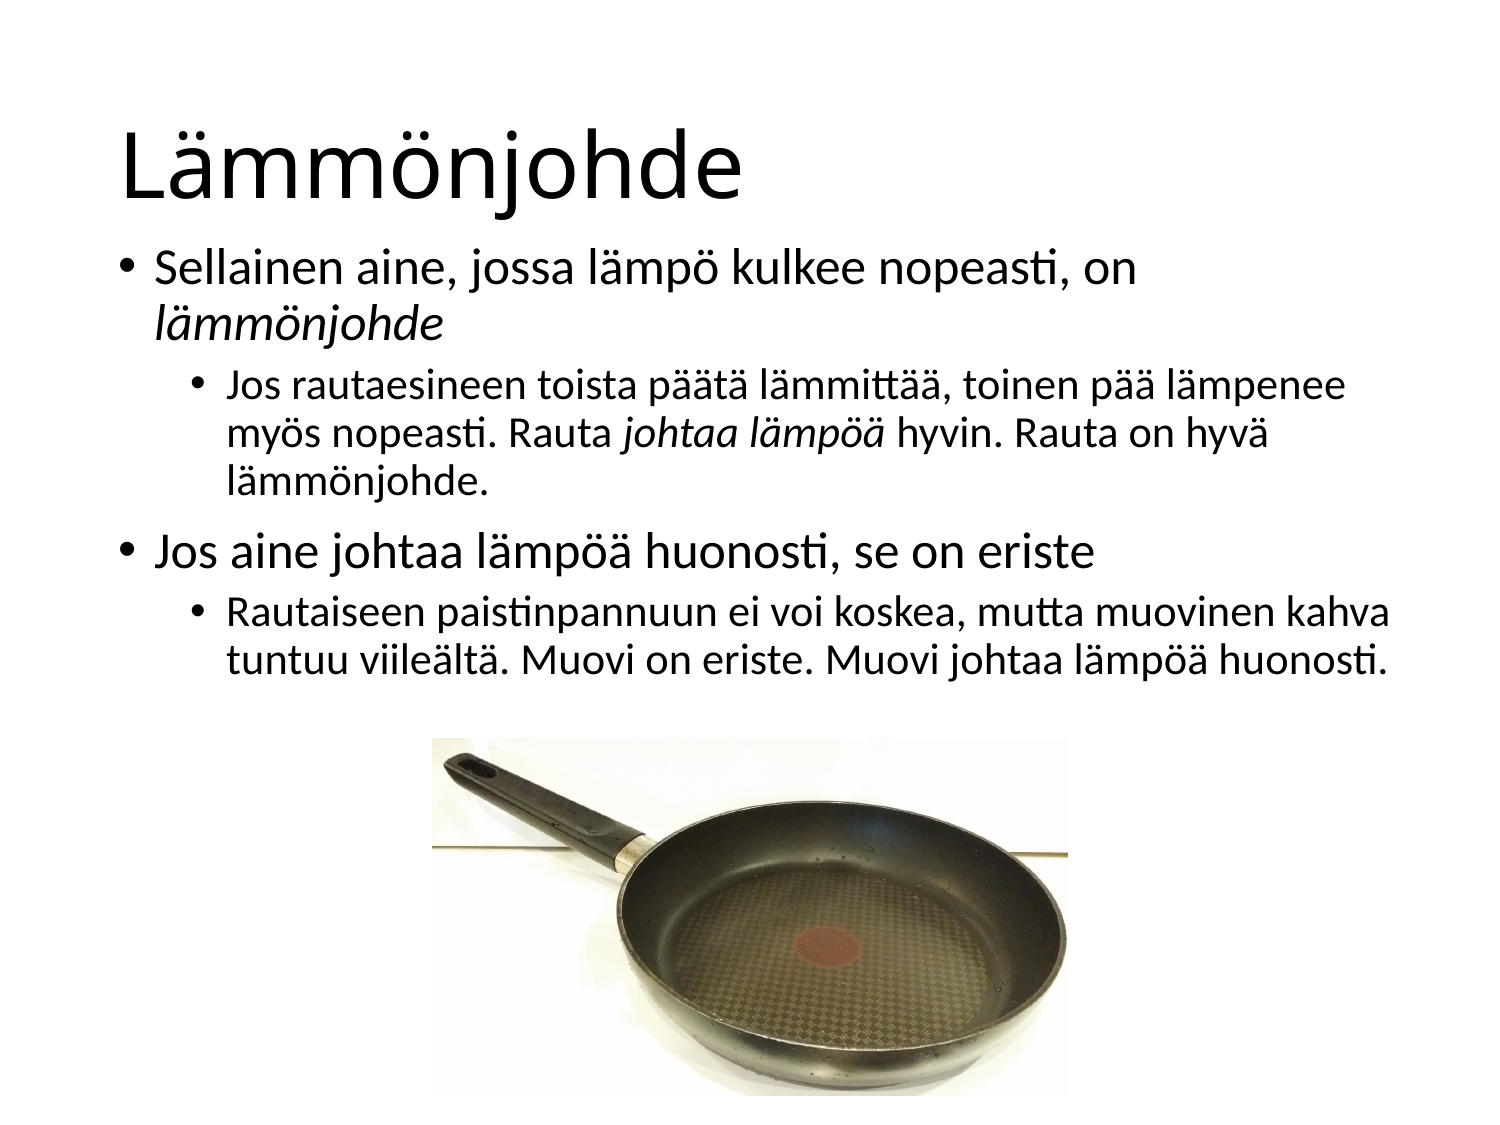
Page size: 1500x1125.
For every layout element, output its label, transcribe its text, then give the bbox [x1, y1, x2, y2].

list Sellainen aine, jossa lämpö kulkee nopeasti, on lämmönjohde Jos rautaesineen toista päätä lämmittää, toinen pää lämpenee myös nopeasti. Rauta johtaa lämpöä hyvin. Rauta on hyvä lämmönjohde. Jos aine johtaa lämpöä huonosti, se on eriste Rautaiseen paistinpannuun ei voi koskea, mutta muovinen kahva tuntuu viileältä. Muovi on eriste. Muovi johtaa lämpöä huonosti. [103, 232, 1415, 739]
title Lämmönjohde [103, 59, 1397, 232]
picture [432, 738, 1068, 1096]
